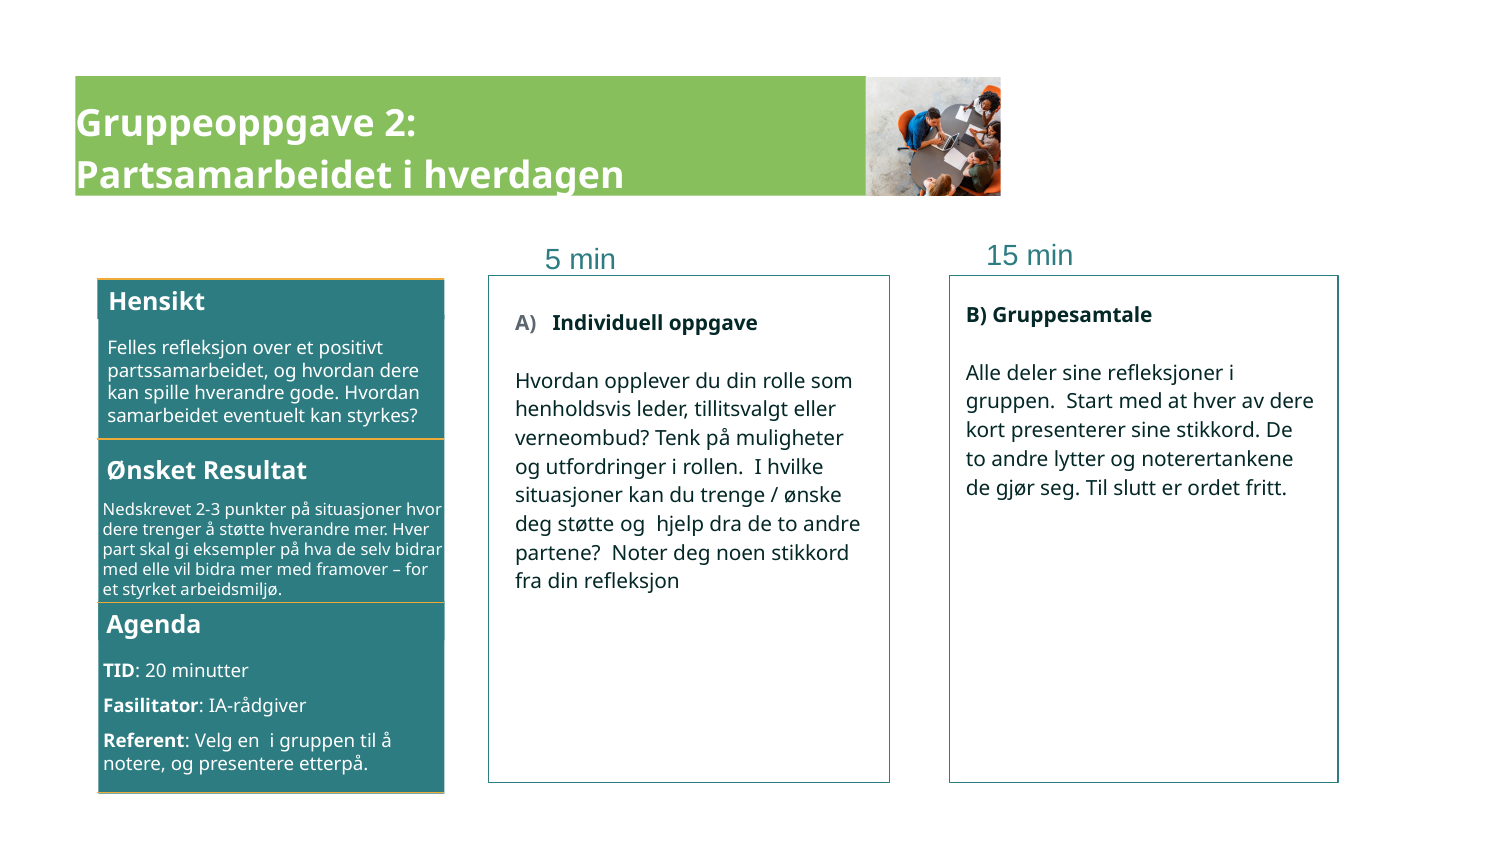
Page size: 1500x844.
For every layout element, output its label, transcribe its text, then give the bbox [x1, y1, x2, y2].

text_box 5 min [530, 232, 647, 283]
text_box [948, 273, 1340, 785]
text_box [96, 646, 446, 795]
text_box [486, 273, 892, 785]
text_box Nedskrevet 2-3 punkter på situasjoner hvor dere trenger å støtte hverandre mer. Hver part skal gi eksempler på hva de selv bidrar med elle vil bidra mer med framover – for et styrket arbeidsmiljø. [87, 491, 466, 607]
text_box B) Gruppesamtale Alle deler sine refleksjoner i gruppen. Start med at hver av dere kort presenterer sine stikkord. De to andre lytter og noterertankene de gjør seg. Til slutt er ordet fritt. [949, 283, 1330, 627]
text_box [98, 444, 446, 487]
text_box [96, 321, 446, 441]
text_box TID: 20 minutter Fasilitator: IA-rådgiver Referent: Velg en i gruppen til å notere, og presentere etterpå. [88, 651, 433, 782]
text_box Individuell oppgave Hvordan opplever du din rolle som henholdsvis leder, tillitsvalgt eller verneombud? Tenk på muligheter og utfordringer i rollen. I hvilke situasjoner kan du trenge / ønske deg støtte og hjelp dra de to andre partene? Noter deg noen stikkord fra din refleksjon [499, 291, 885, 737]
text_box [98, 597, 445, 602]
text_box Hensikt [108, 287, 384, 316]
text_box Gruppeoppgave 2: Partsamarbeidet i hverdagen [75, 76, 866, 196]
text_box [95, 277, 446, 321]
picture [865, 77, 1001, 196]
text_box Felles refleksjon over et positivt partssamarbeidet, og hvordan dere kan spille hverandre gode. Hvordan samarbeidet eventuelt kan styrkes? [92, 328, 437, 448]
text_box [98, 608, 445, 641]
text_box 15 min [971, 228, 1112, 279]
